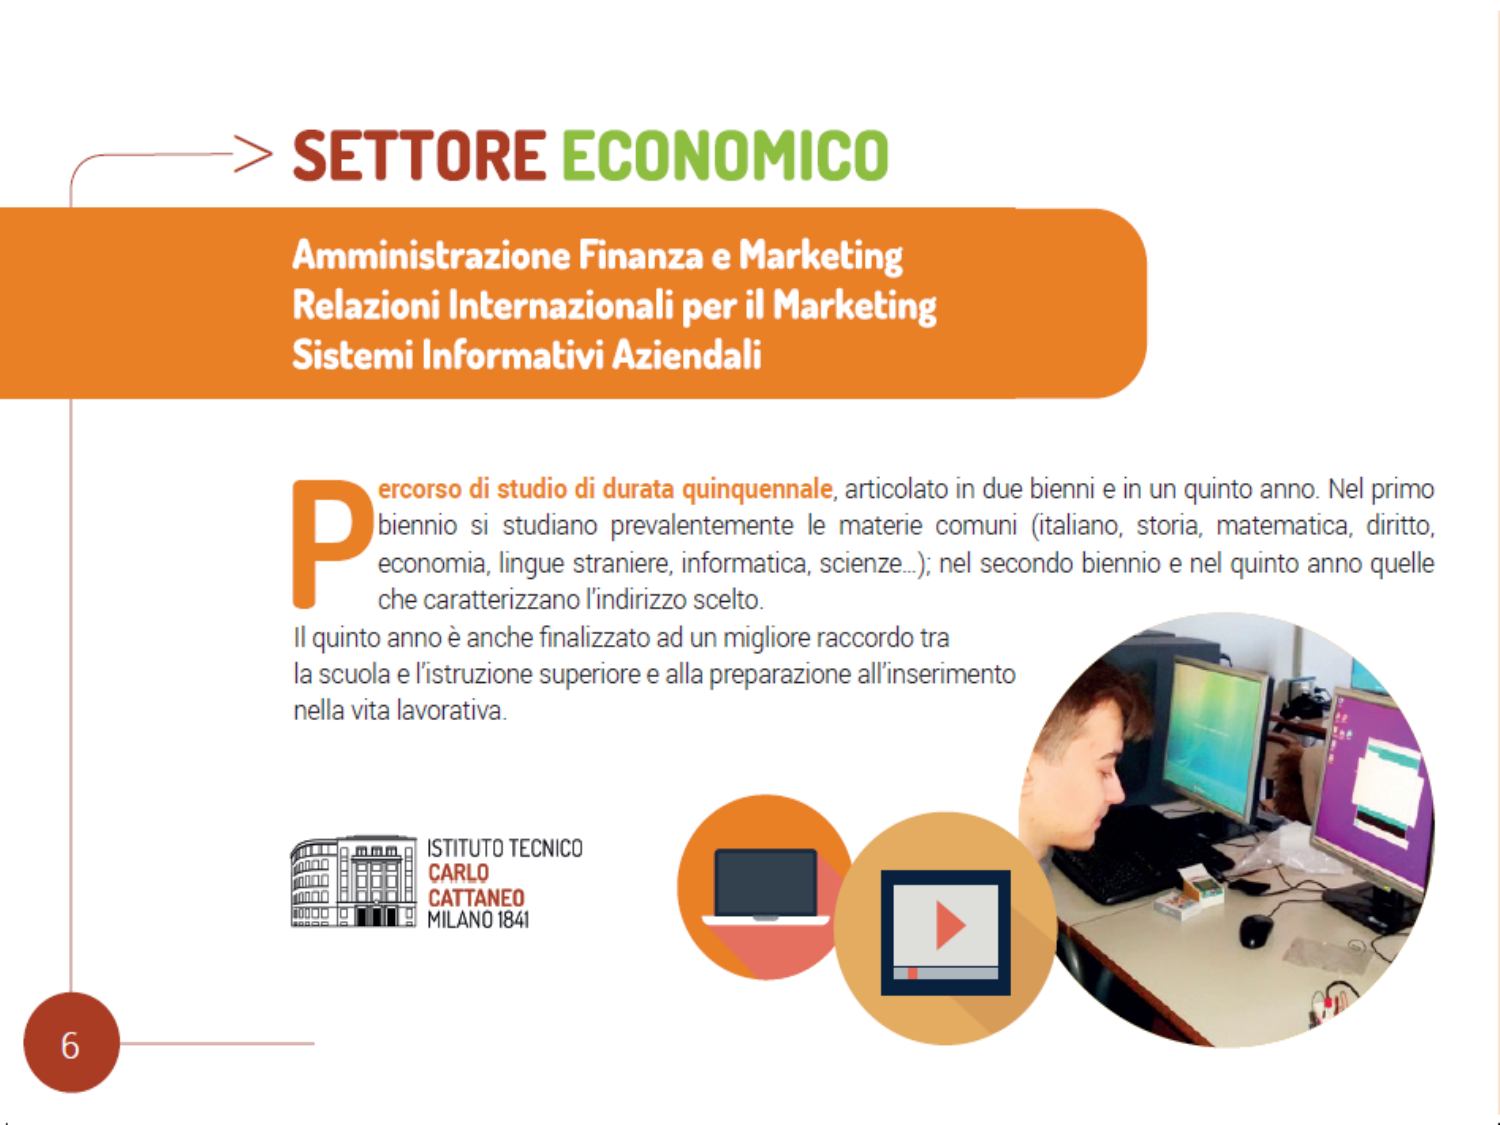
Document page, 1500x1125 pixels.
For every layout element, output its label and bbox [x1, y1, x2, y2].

list [0, 1, 1500, 1125]
